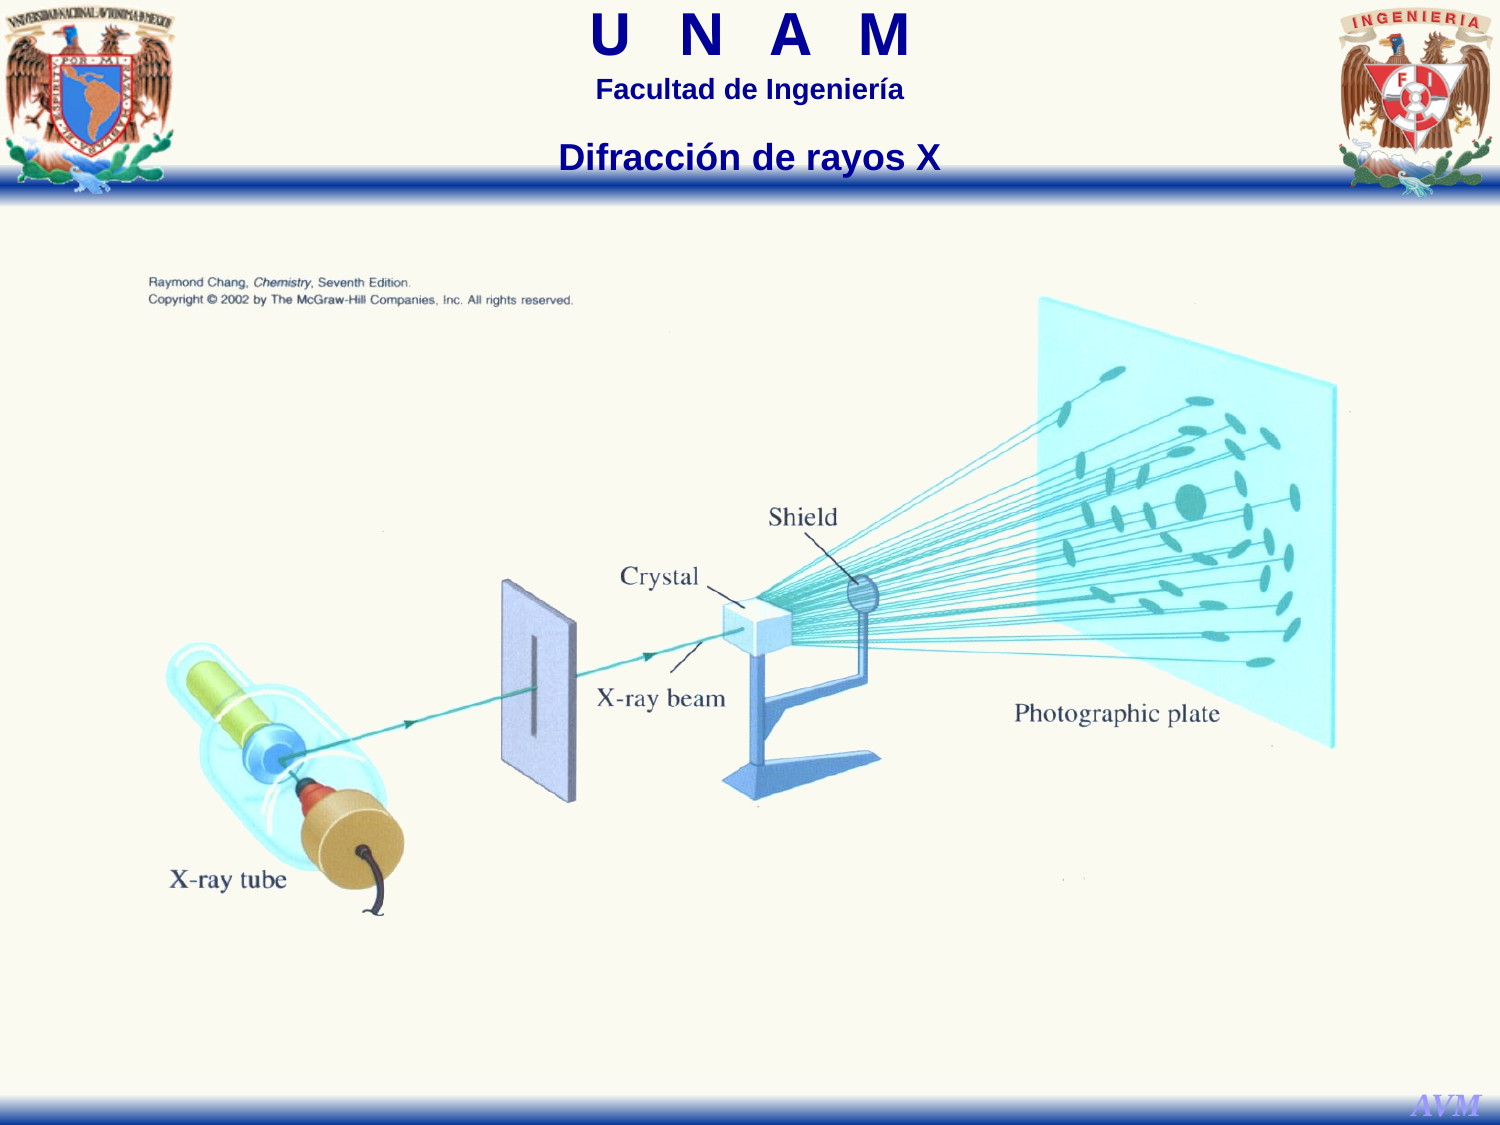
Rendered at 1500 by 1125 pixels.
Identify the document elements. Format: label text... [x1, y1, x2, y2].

picture [1333, 0, 1498, 206]
picture [2, 0, 180, 197]
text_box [134, 266, 1365, 943]
text_box Difracción de rayos X [425, 125, 1075, 186]
